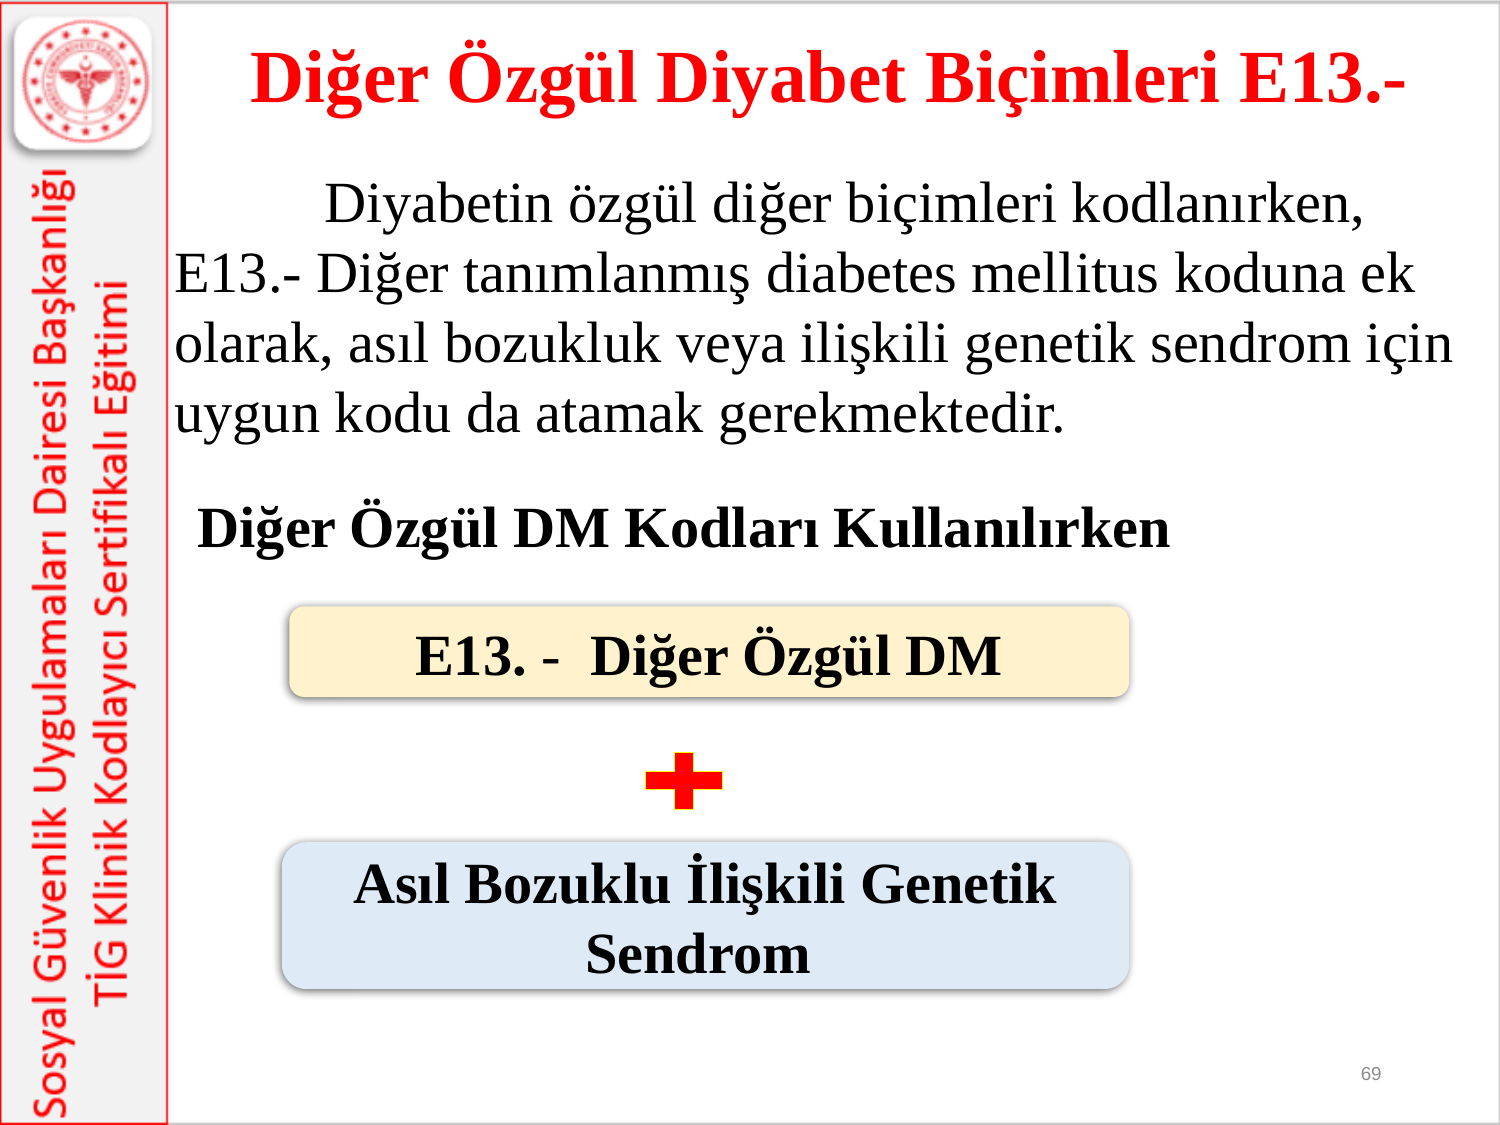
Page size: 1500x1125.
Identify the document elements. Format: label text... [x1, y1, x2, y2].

slide_number 69 [1059, 1042, 1397, 1103]
text_box Asıl Bozuklu İlişkili Genetik Sendrom [281, 842, 1130, 989]
text_box [645, 752, 723, 810]
title Diğer Özgül Diyabet Biçimleri E13.- [159, 0, 1500, 156]
text_box Diyabetin özgül diğer biçimleri kodlanırken, E13.- Diğer tanımlanmış diabetes mellitus koduna ek olarak, asıl bozukluk veya ilişkili genetik sendrom için uygun kodu da atamak gerekmektedir. [159, 156, 1500, 452]
text_box Diğer Özgül DM Kodları Kullanılırken [183, 481, 1334, 567]
text_box E13. - Diğer Özgül DM [289, 606, 1130, 698]
picture [0, 0, 1500, 1125]
